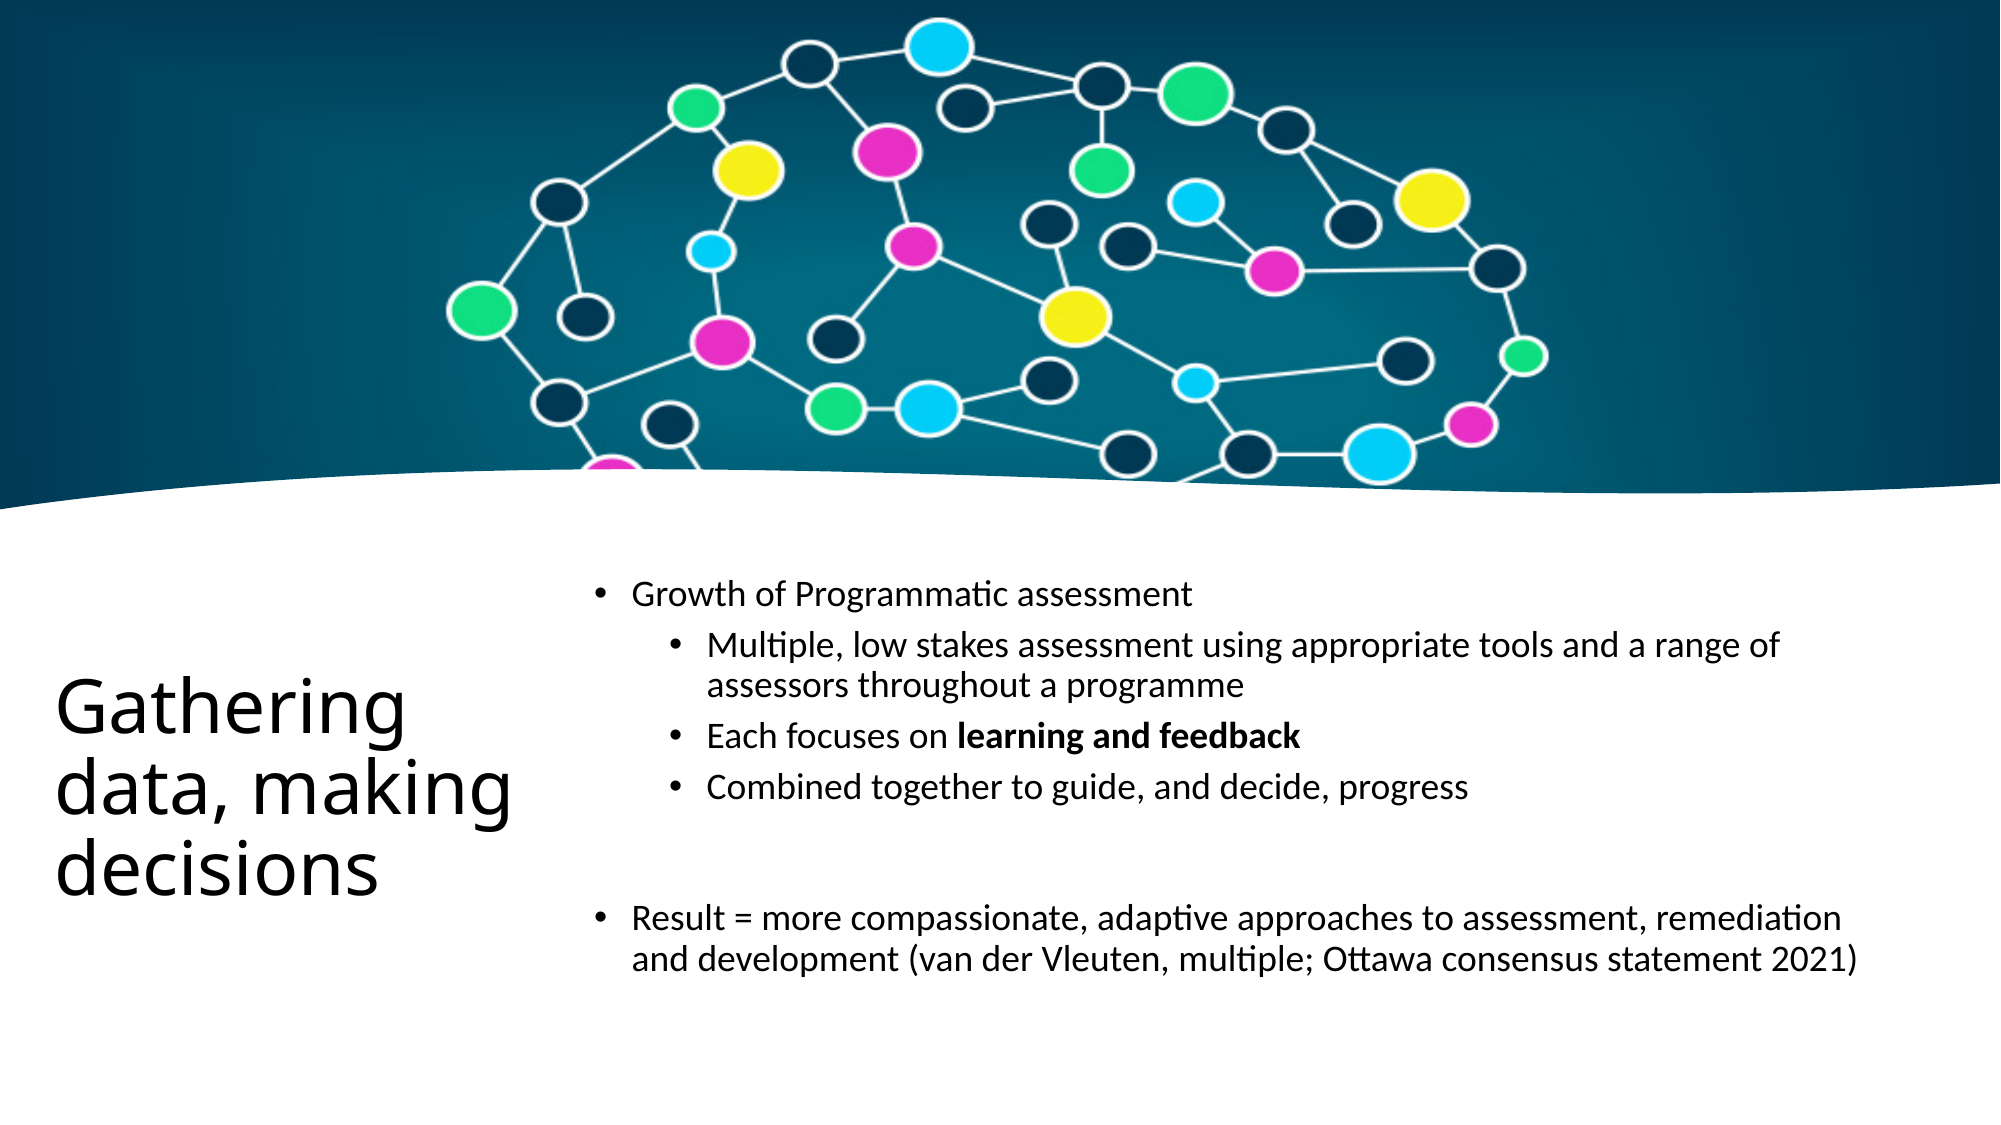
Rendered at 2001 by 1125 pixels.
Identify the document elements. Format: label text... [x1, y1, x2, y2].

picture [5, 17, 2000, 510]
title Gathering data, making decisions [39, 589, 579, 992]
list Growth of Programmatic assessment Multiple, low stakes assessment using appropriate tools and a range of assessors throughout a programme Each focuses on learning and feedback Combined together to guide, and decide, progress Result = more compassionate, adaptive approaches to assessment, remediation and development (van der Vleuten, multiple; Ottawa consensus statement 2021) [579, 535, 1921, 1018]
